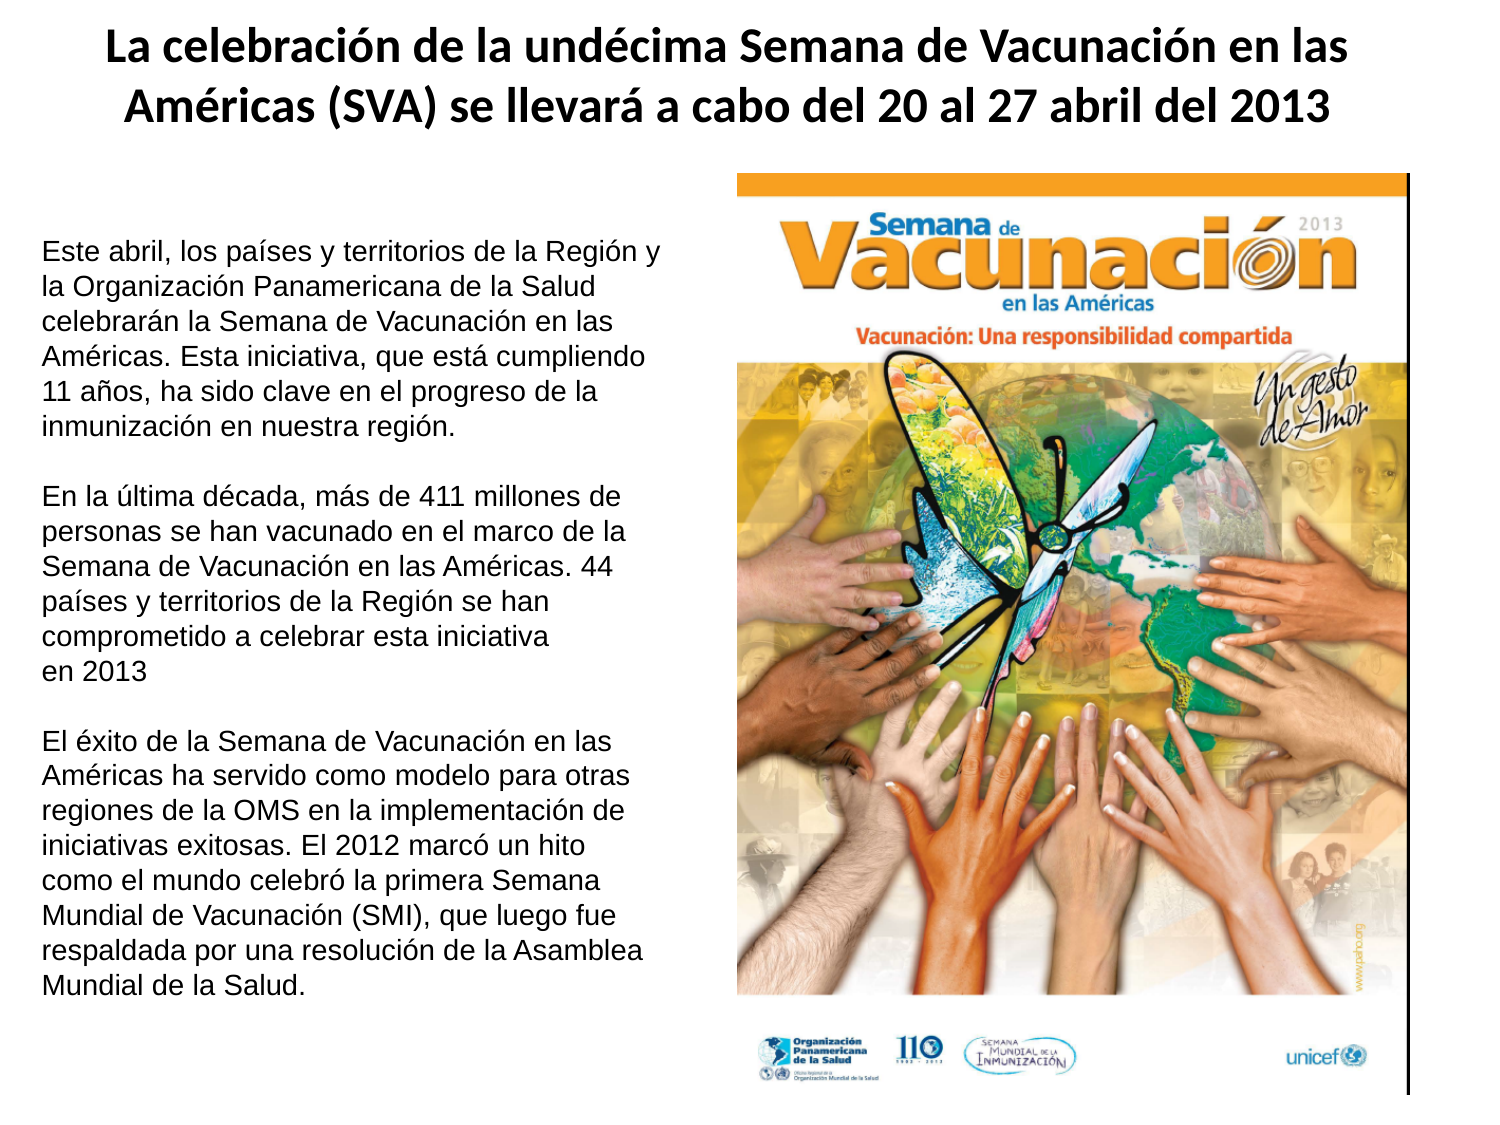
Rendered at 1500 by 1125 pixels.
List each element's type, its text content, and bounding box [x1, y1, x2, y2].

text_box Este abril, los países y territorios de la Región y la Organización Panamericana de la Salud celebrarán la Semana de Vacunación en las Américas. Esta iniciativa, que está cumpliendo 11 años, ha sido clave en el progreso de la inmunización en nuestra región. En la última década, más de 411 millones de personas se han vacunado en el marco de la Semana de Vacunación en las Américas. 44 países y territorios de la Región se han comprometido a celebrar esta iniciativa en 2013 El éxito de la Semana de Vacunación en las Américas ha servido como modelo para otras regiones de la OMS en la implementación de iniciativas exitosas. El 2012 marcó un hito como el mundo celebró la primera Semana Mundial de Vacunación (SMI), que luego fue respaldada por una resolución de la Asamblea Mundial de la Salud. [26, 224, 677, 1079]
picture [736, 172, 1410, 1096]
text_box La celebración de la undécima Semana de Vacunación en las Américas (SVA) se llevará a cabo del 20 al 27 abril del 2013 [0, 5, 1459, 141]
